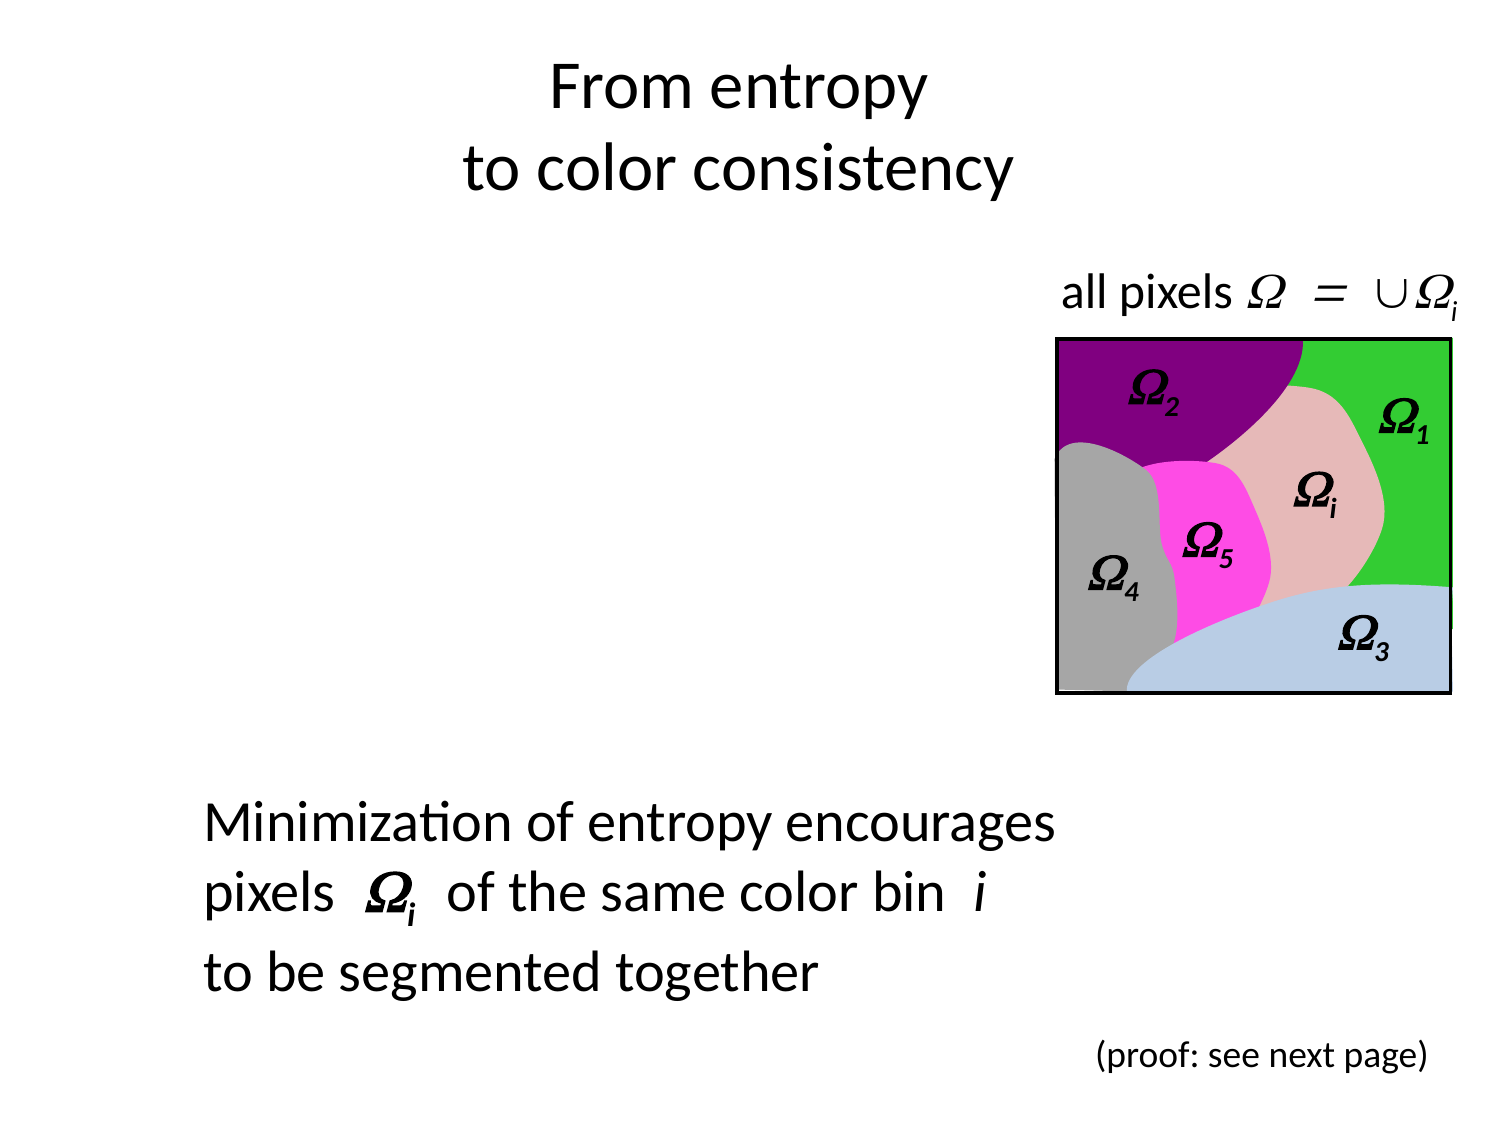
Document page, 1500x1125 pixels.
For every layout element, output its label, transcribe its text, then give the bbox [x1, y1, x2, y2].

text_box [1069, 345, 1447, 668]
text_box Minimization of entropy encourages pixels Wi of the same color bin i to be segmented together [188, 775, 1086, 1011]
title From entropy to color consistency [70, 31, 1407, 213]
text_box (proof: see next page) [1080, 1022, 1444, 1083]
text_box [1054, 336, 1454, 695]
text_box all pixels W = Wi [1046, 251, 1473, 335]
